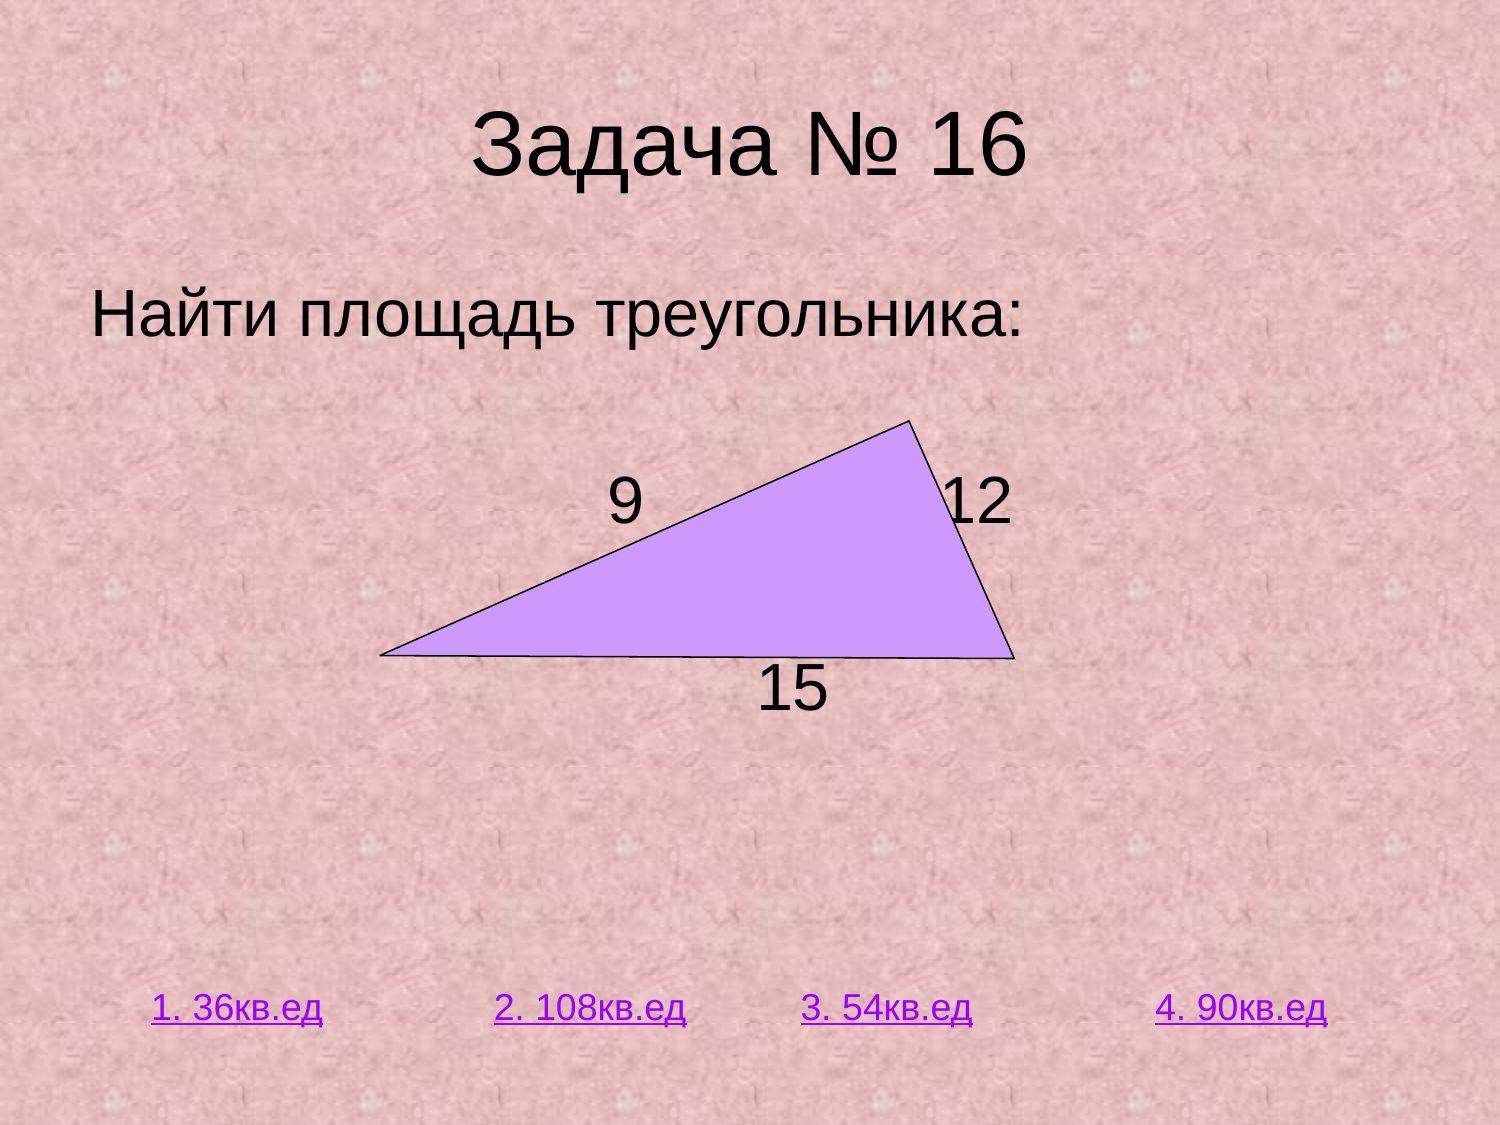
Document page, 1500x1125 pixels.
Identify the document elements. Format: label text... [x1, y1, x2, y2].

text_box [379, 420, 1015, 659]
text_box 1. 36кв.ед [136, 976, 339, 1036]
title Задача № 16 [74, 44, 1426, 233]
picture [0, 0, 1500, 1125]
text_box 4. 90кв.ед [1140, 976, 1343, 1036]
list Найти площадь треугольника: 9 12 15 [74, 262, 1426, 1006]
text_box 2. 108кв.ед [478, 976, 702, 1036]
text_box 3. 54кв.ед [785, 976, 988, 1036]
